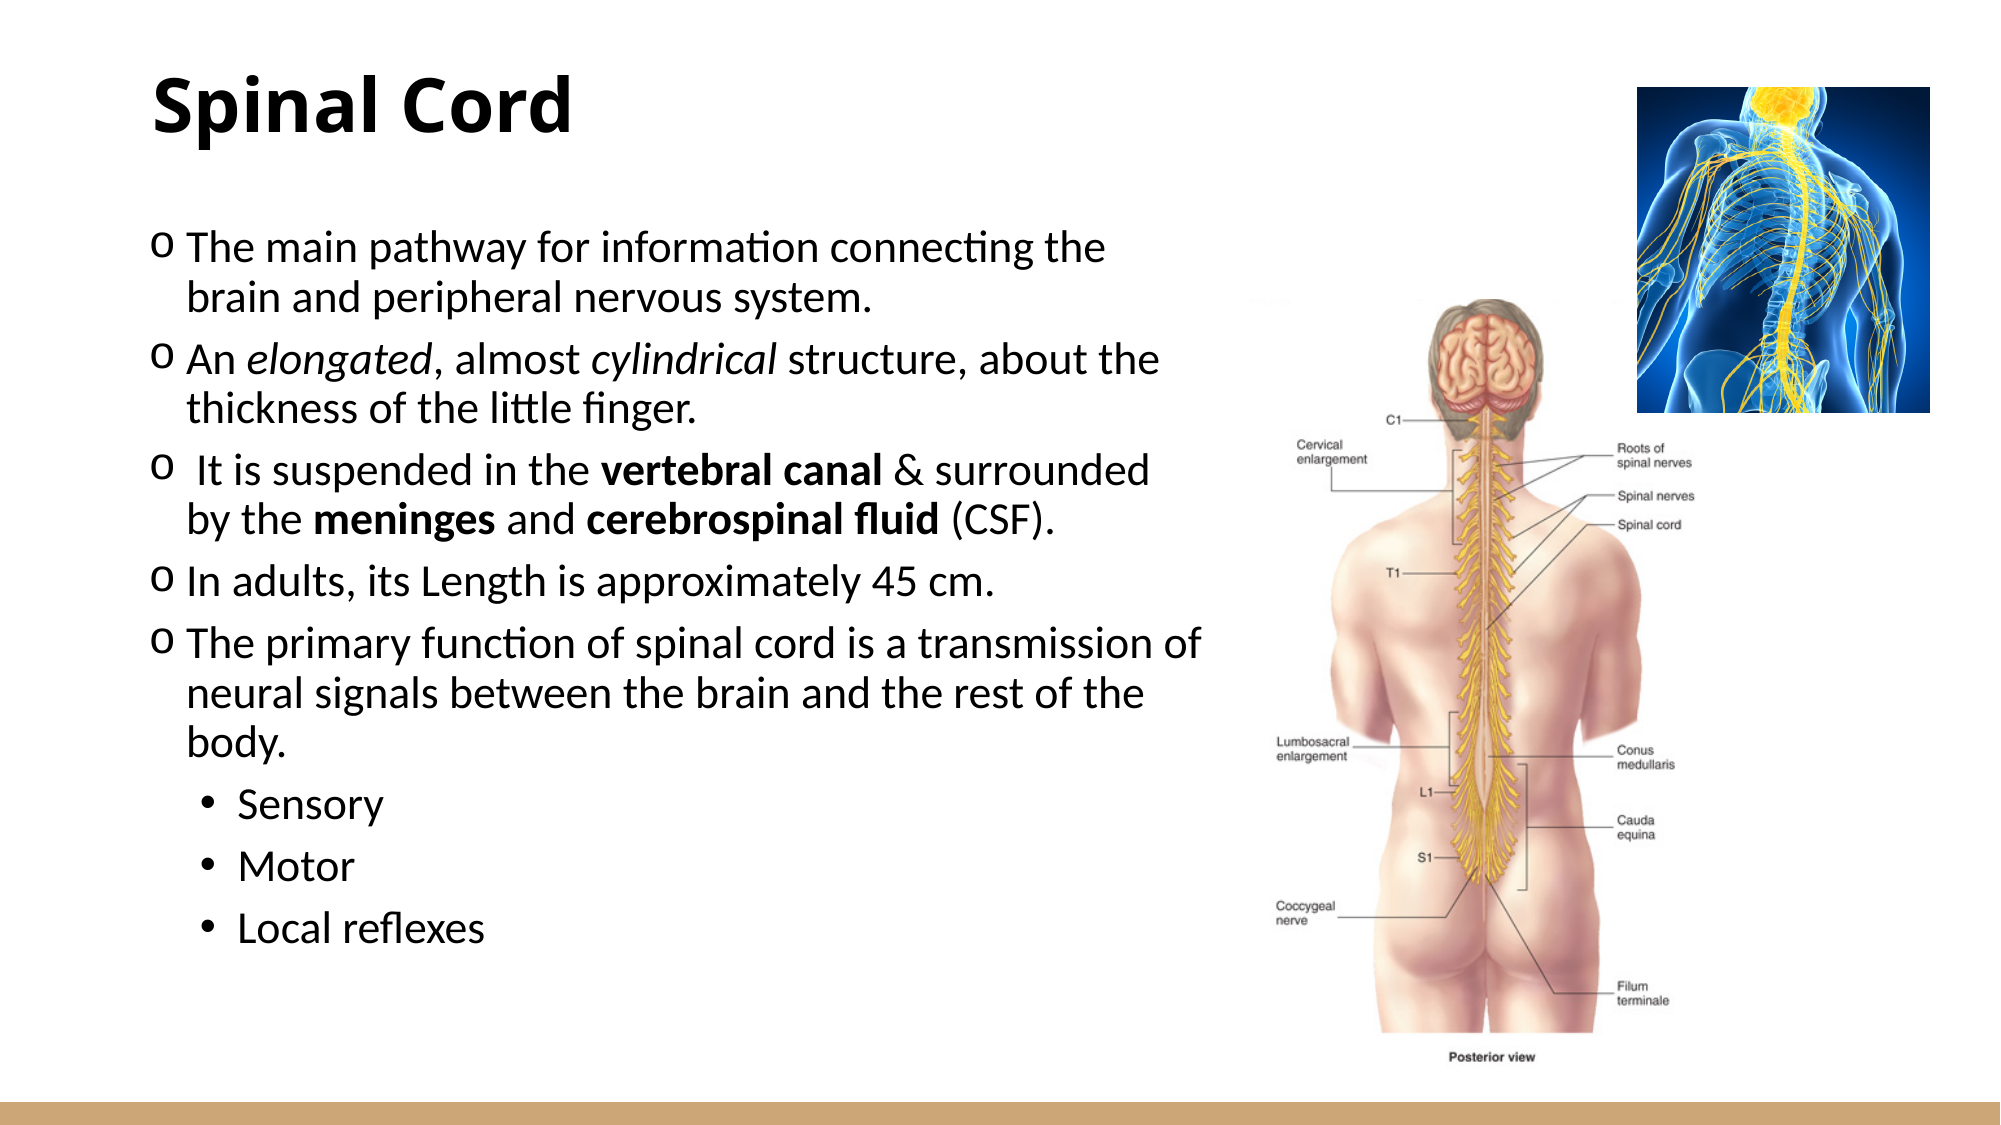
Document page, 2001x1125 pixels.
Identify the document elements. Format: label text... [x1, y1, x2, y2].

title Spinal Cord [137, 59, 1863, 203]
picture [1239, 87, 1930, 1067]
list The main pathway for information connecting the brain and peripheral nervous system. An elongated, almost cylindrical structure, about the thickness of the little finger. It is suspended in the vertebral canal & surrounded by the meninges and cerebrospinal fluid (CSF). In adults, its Length is approximately 45 cm. The primary function of spinal cord is a transmission of neural signals between the brain and the rest of the body. Sensory Motor Local reflexes [133, 215, 1220, 1027]
